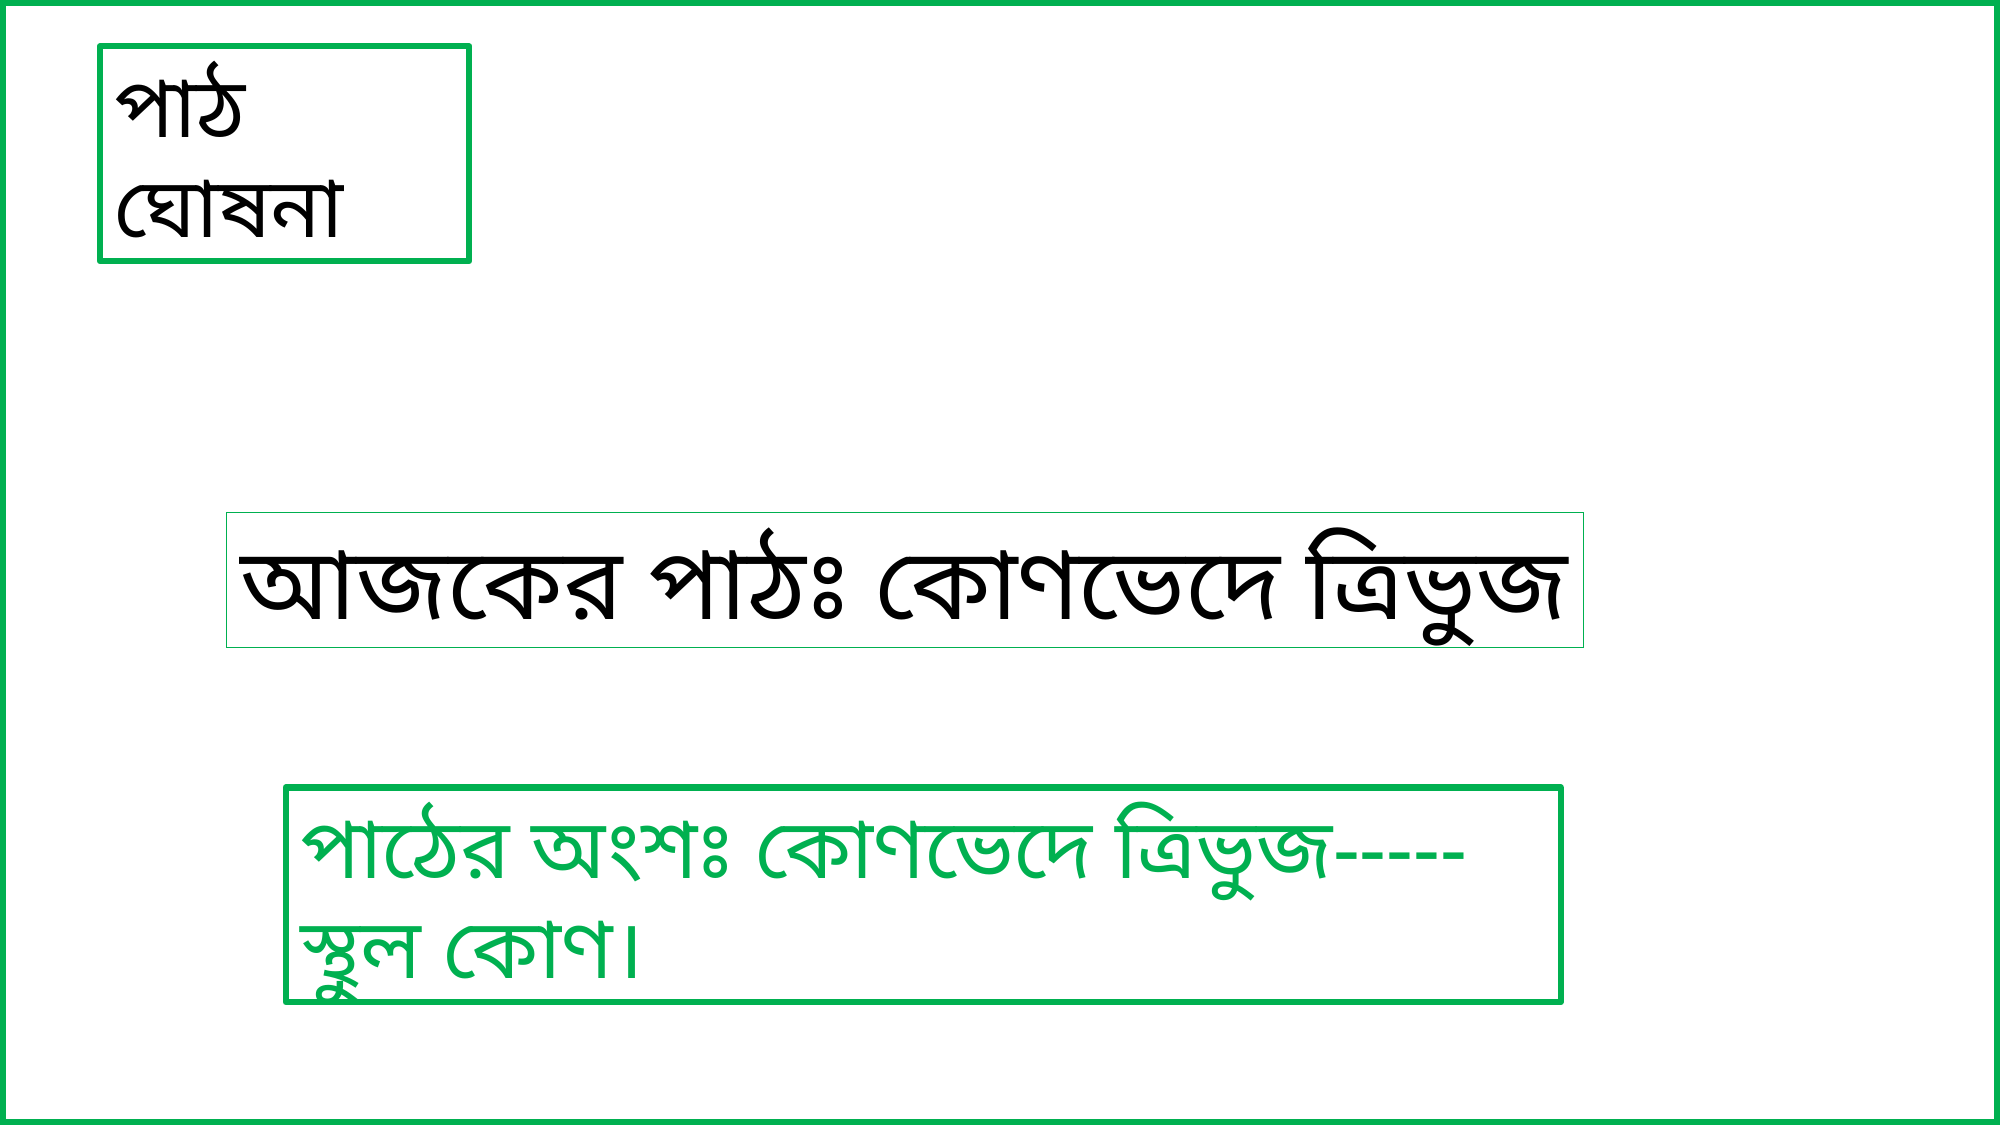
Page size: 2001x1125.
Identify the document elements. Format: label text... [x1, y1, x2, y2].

text_box পাঠের অংশঃ কোণভেদে ত্রিভুজ-----স্থুল কোণ। [285, 787, 1561, 1003]
text_box [0, 0, 2000, 1125]
text_box আজকের পাঠঃ কোণভেদে ত্রিভুজ [226, 512, 1584, 648]
text_box পাঠ ঘোষনা [99, 46, 470, 262]
